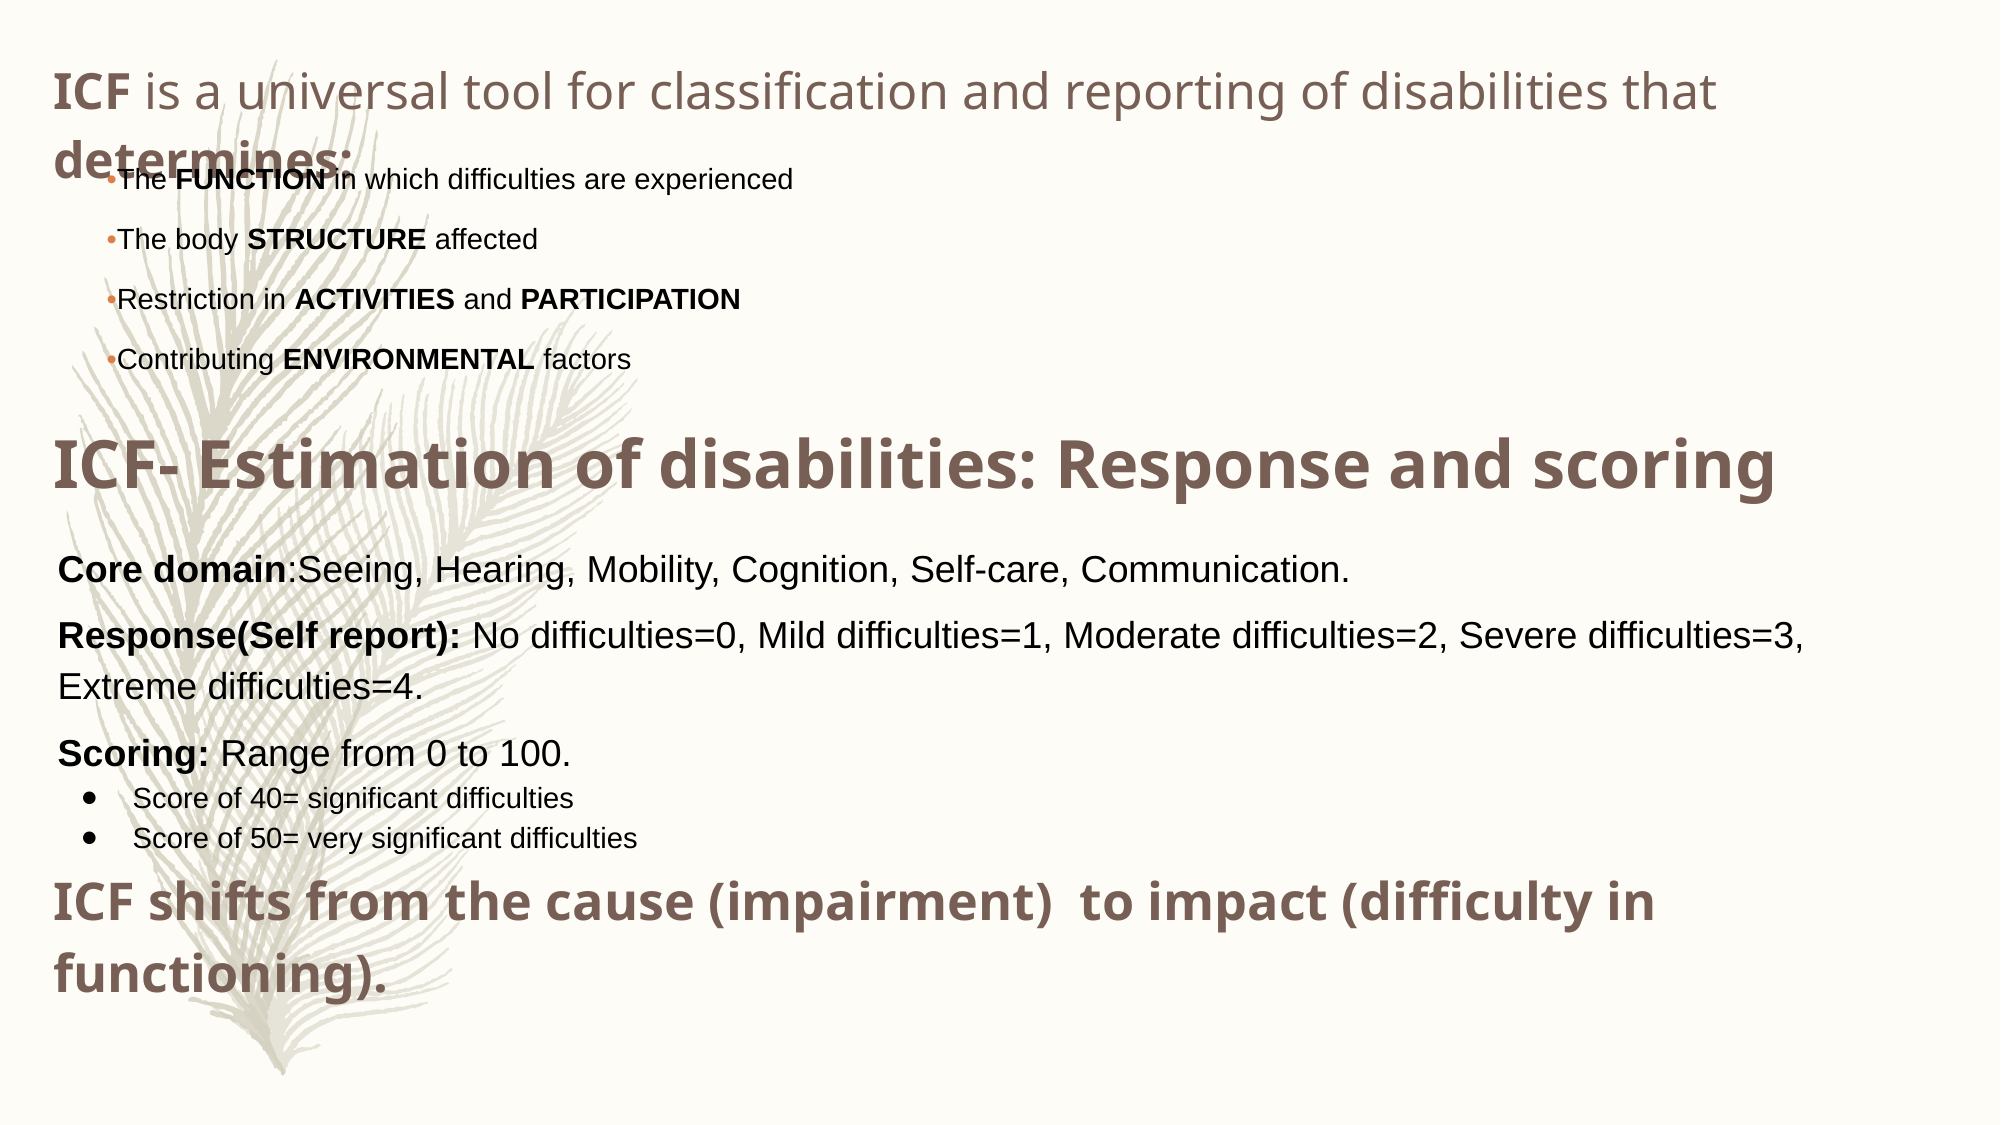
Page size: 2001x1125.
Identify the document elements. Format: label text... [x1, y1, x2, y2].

text_box ICF shifts from the cause (impairment) to impact (difficulty in functioning). [38, 844, 1909, 930]
text_box Core domain:Seeing, Hearing, Mobility, Cognition, Self-care, Communication. Response(Self report): No difficulties=0, Mild difficulties=1, Moderate difficulties=2, Severe difficulties=3, Extreme difficulties=4. Scoring: Range from 0 to 100. Score of 40= significant difficulties Score of 50= very significant difficulties [42, 522, 1898, 844]
text_box •The FUNCTION in which difficulties are experienced •The body STRUCTURE affected •Restriction in ACTIVITIES and PARTICIPATION •Contributing ENVIRONMENTAL factors [91, 134, 1901, 408]
text_box ICF is a universal tool for classification and reporting of disabilities that determines: [38, 35, 1962, 135]
text_box ICF- Estimation of disabilities: Response and scoring [38, 407, 1893, 528]
